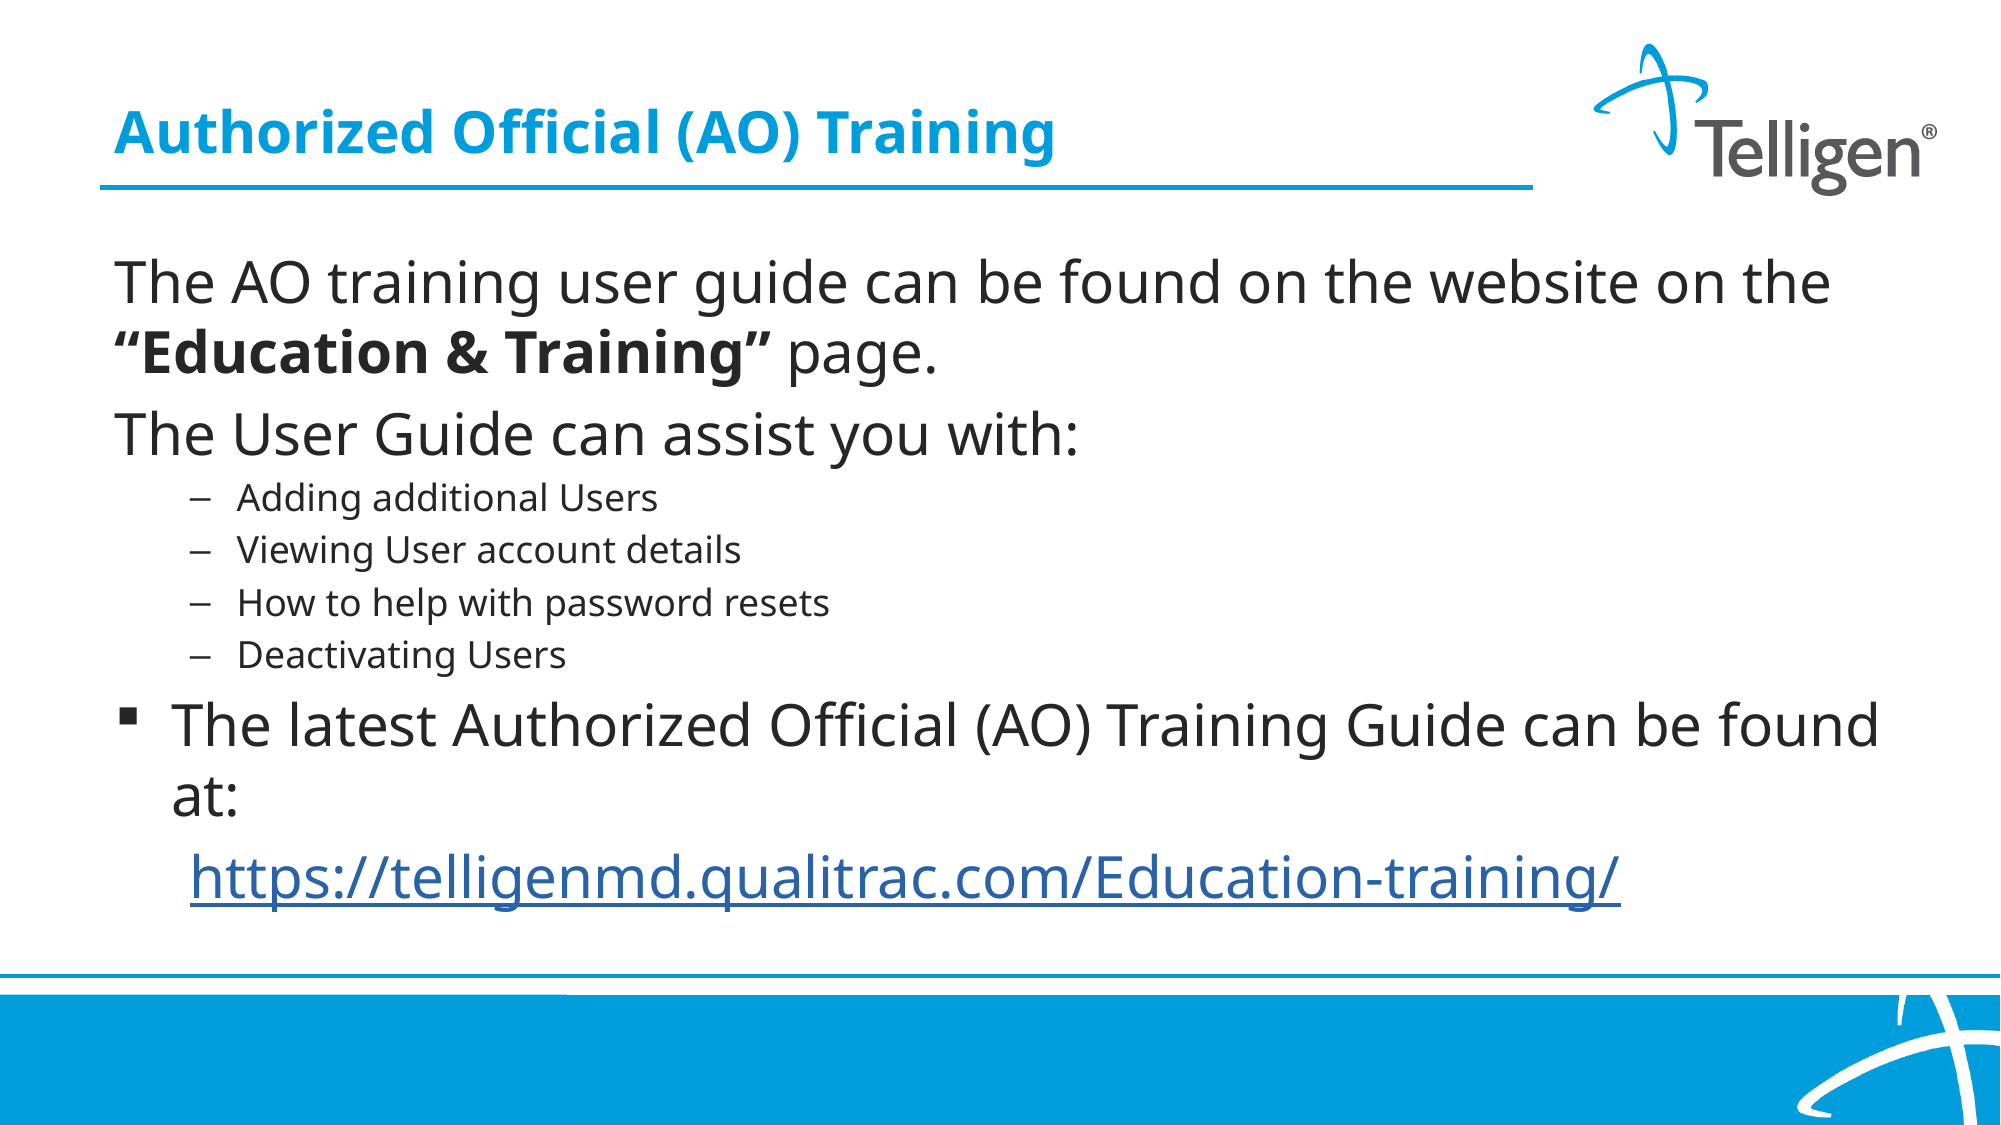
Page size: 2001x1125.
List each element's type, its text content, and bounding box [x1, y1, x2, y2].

list Authorized Official (AO) Training [99, 87, 1517, 200]
picture [1586, 37, 1951, 206]
list The AO training user guide can be found on the website on the “Education & Training” page. The User Guide can assist you with: Adding additional Users Viewing User account details How to help with password resets Deactivating Users The latest Authorized Official (AO) Training Guide can be found at: https://telligenmd.qualitrac.com/Education-training/ [99, 237, 1900, 950]
picture [566, 979, 2000, 1125]
